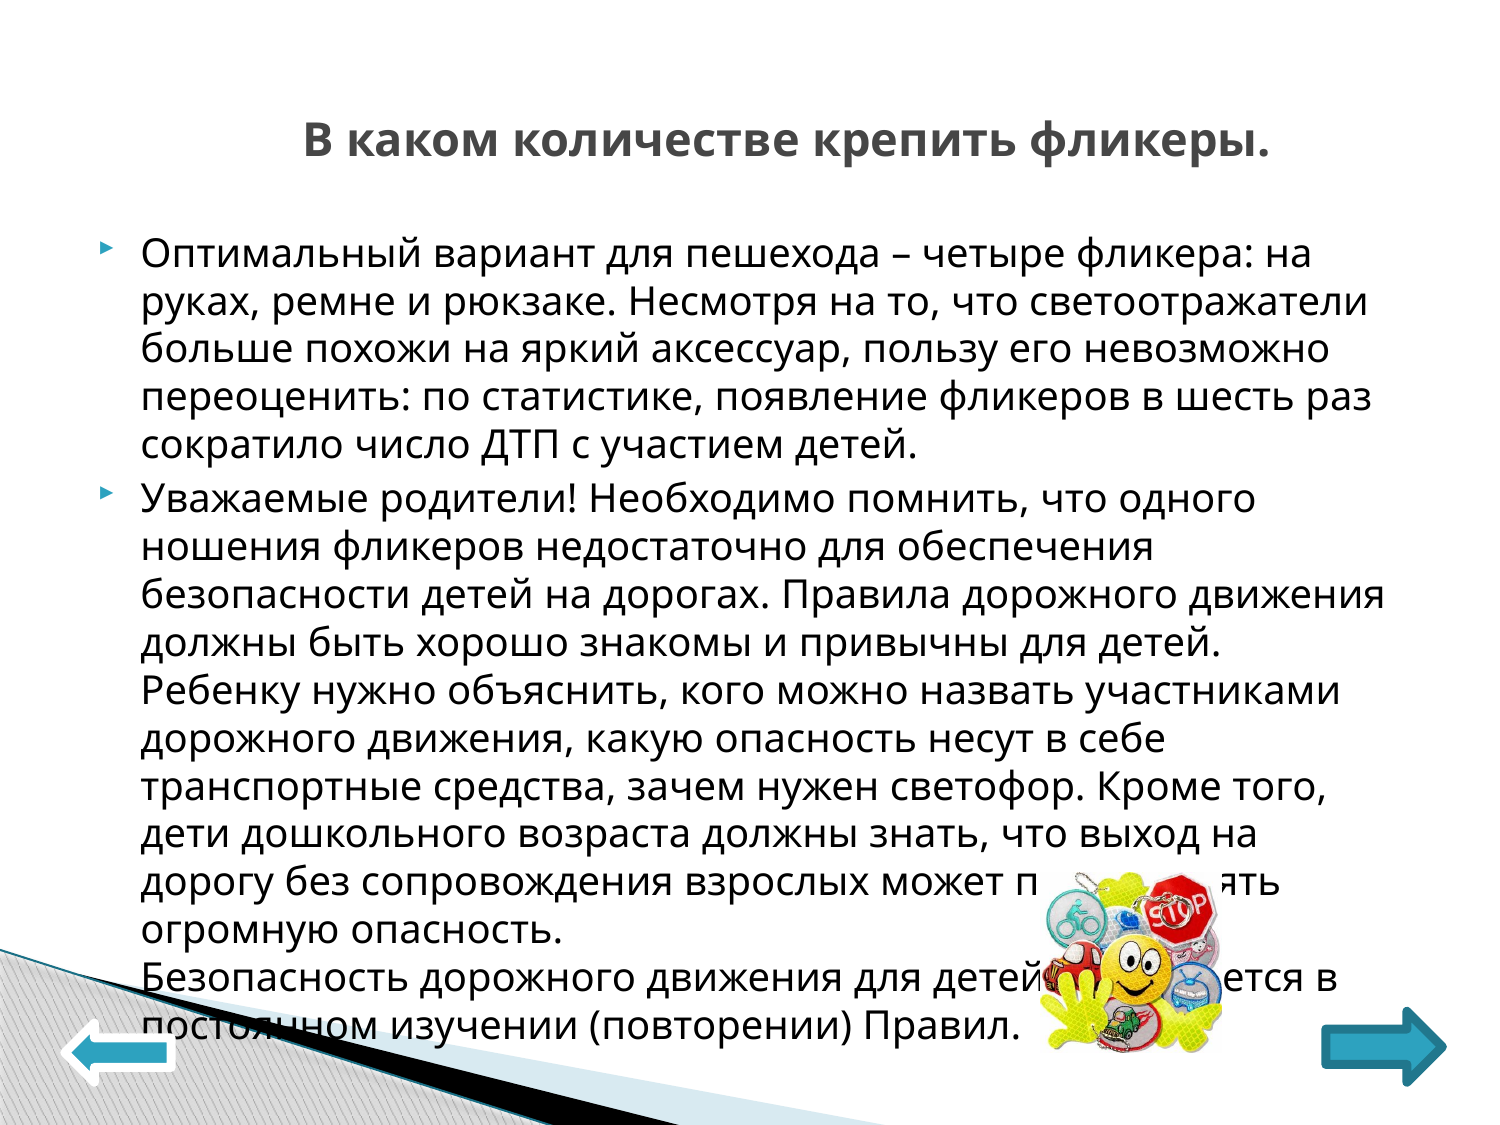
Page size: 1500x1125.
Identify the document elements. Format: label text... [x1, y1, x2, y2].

list Оптимальный вариант для пешехода – четыре фликера: на руках, ремне и рюкзаке. Несмотря на то, что светоотражатели больше похожи на яркий аксессуар, пользу его невозможно переоценить: по статистике, появление фликеров в шесть раз сократило число ДТП с участием детей. Уважаемые родители! Необходимо помнить, что одного ношения фликеров недостаточно для обеспечения безопасности детей на дорогах. Правила дорожного движения должны быть хорошо знакомы и привычны для детей. Ребенку нужно объяснить, кого можно назвать участниками дорожного движения, какую опасность несут в себе транспортные средства, зачем нужен светофор. Кроме того, дети дошкольного возраста должны знать, что выход на дорогу без сопровождения взрослых может представлять огромную опасность. Безопасность дорожного движения для детей заключается в постоянном изучении (повторении) Правил. [64, 219, 1415, 1083]
title В каком количестве крепить фликеры. [112, 101, 1463, 230]
text_box [60, 1018, 176, 1087]
picture [1040, 872, 1222, 1053]
text_box [1321, 1006, 1447, 1087]
